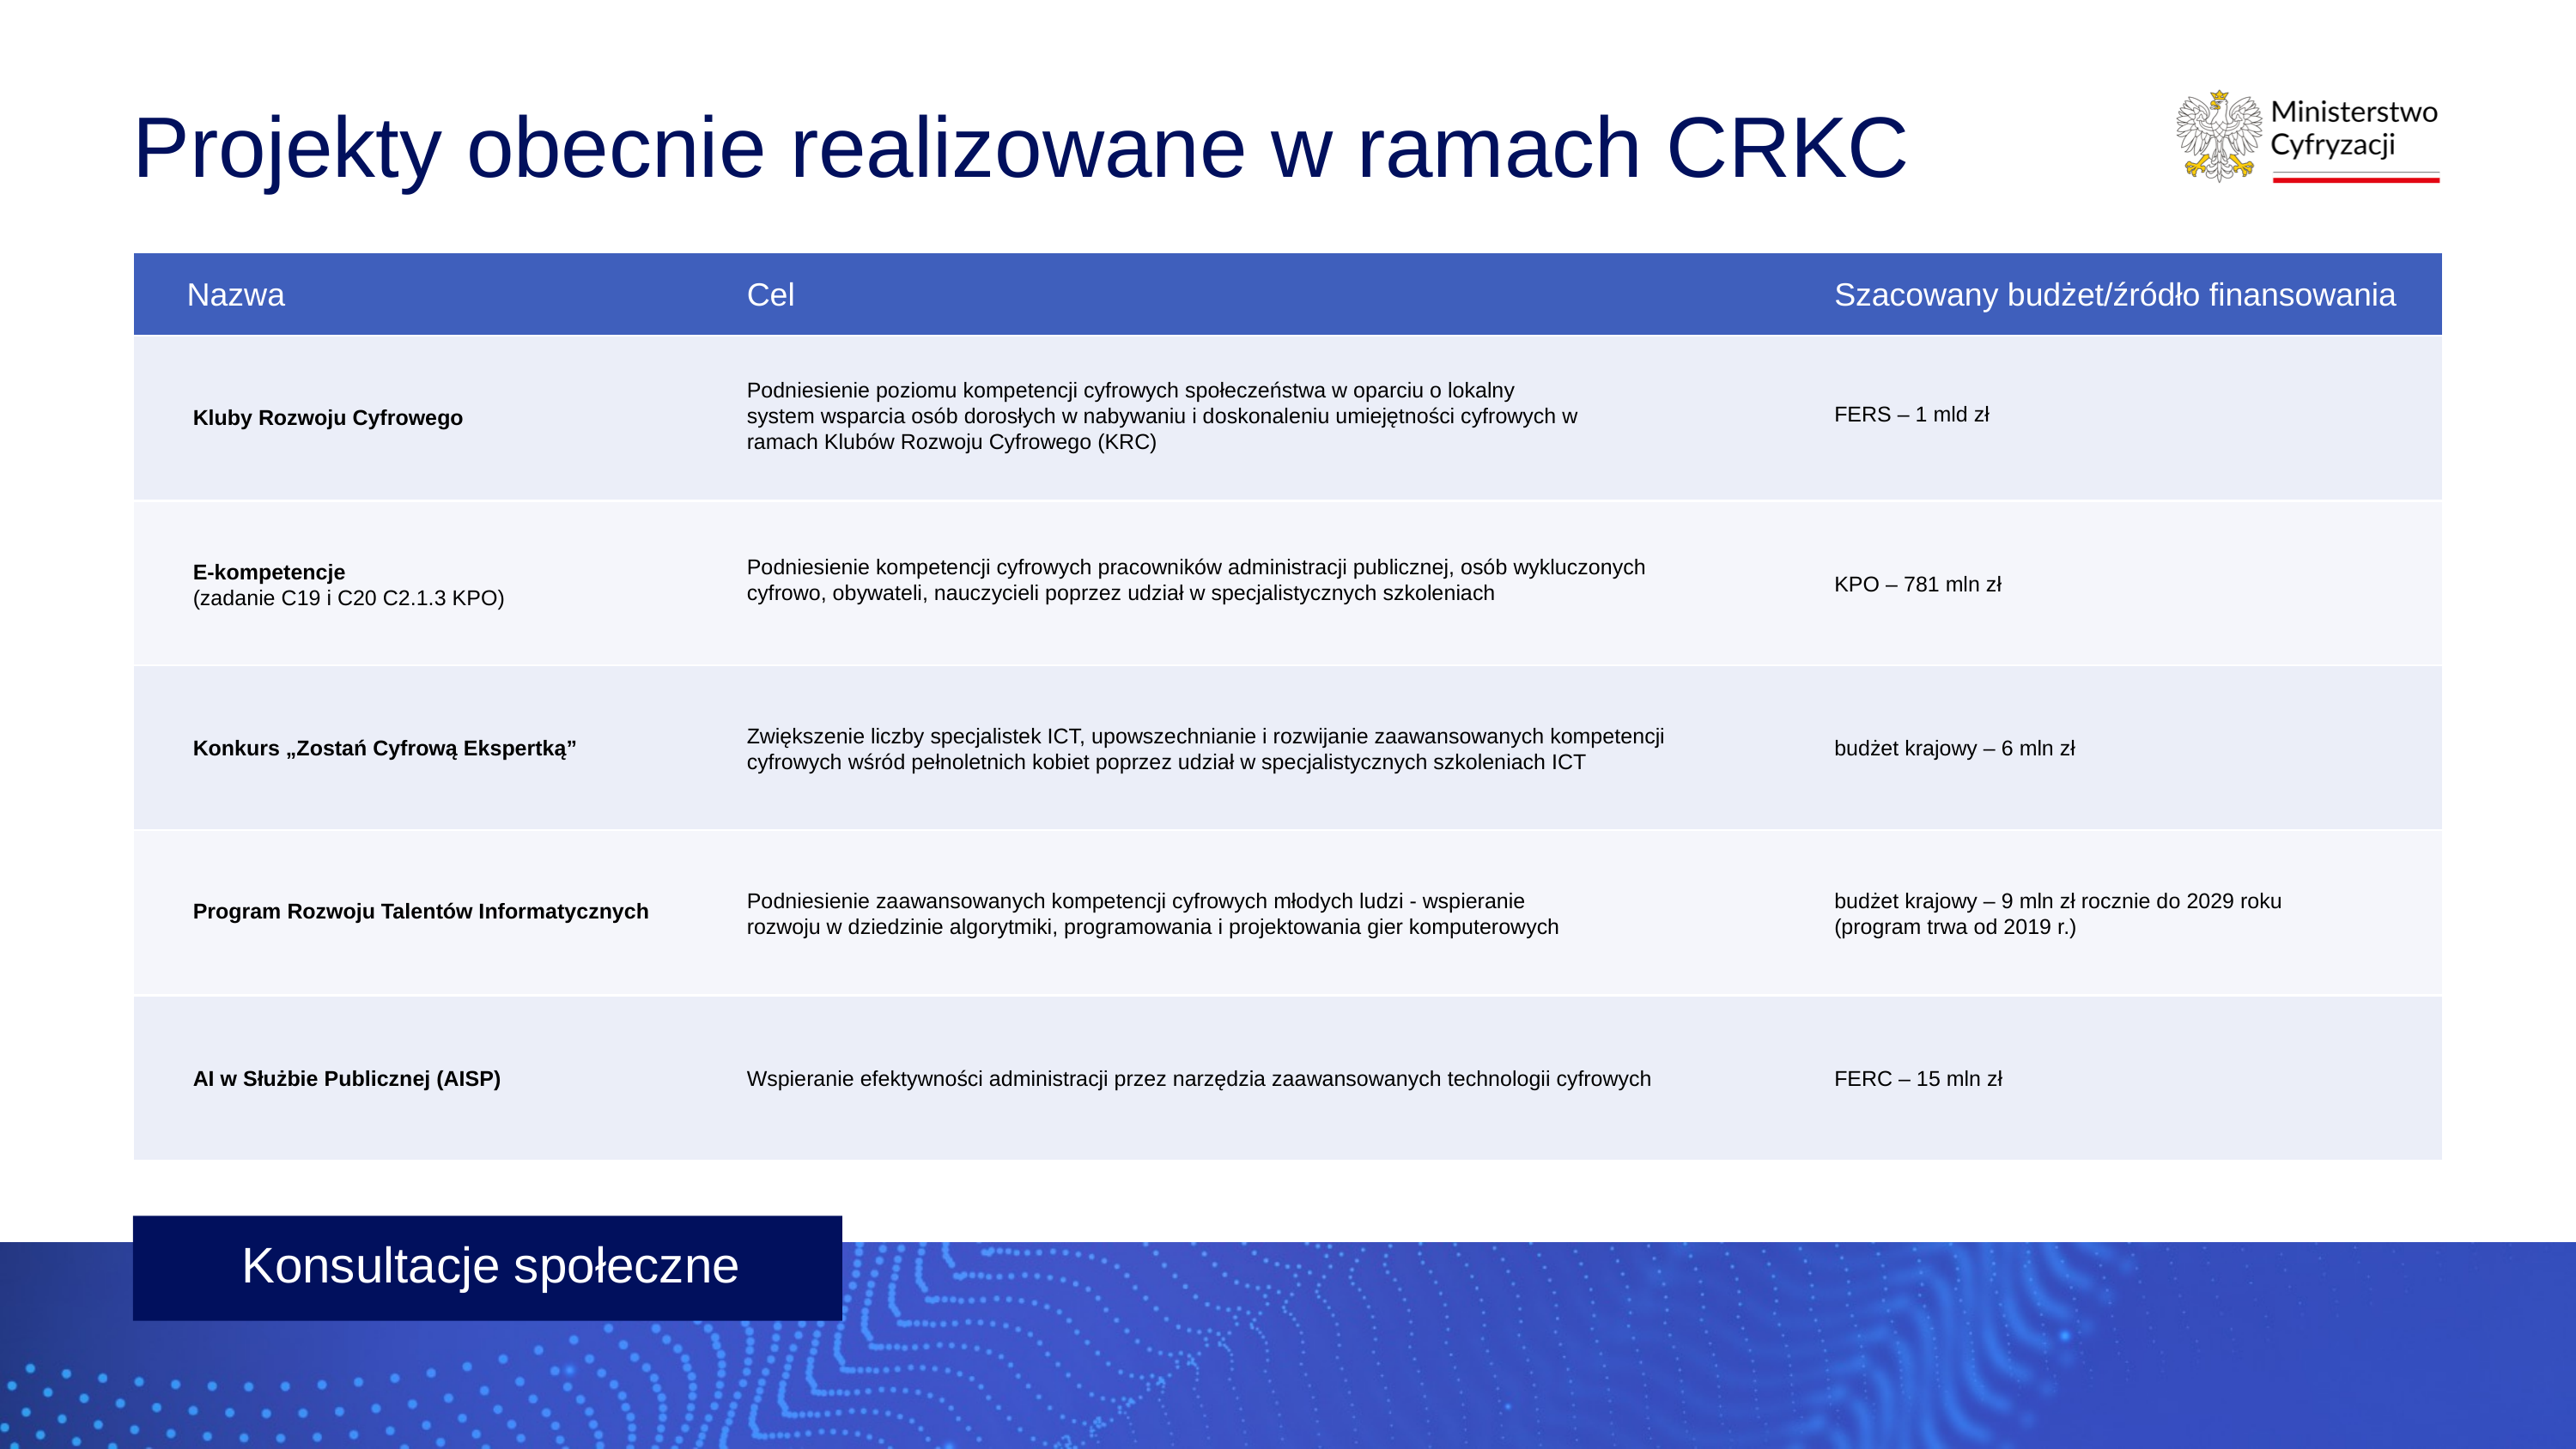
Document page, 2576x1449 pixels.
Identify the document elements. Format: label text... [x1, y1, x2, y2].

text_box [132, 251, 2444, 335]
text_box KPO – 781 mln zł [1834, 570, 2094, 609]
text_box FERS – 1 mld zł [1834, 400, 2229, 450]
text_box Zwiększenie liczby specjalistek ICT, upowszechnianie i rozwijanie zaawansowanych kompetencji cyfrowych wśród pełnoletnich kobiet poprzez udział w specjalistycznych szkoleniach ICT [746, 722, 1679, 803]
text_box budżet krajowy – 6 mln zł [1834, 734, 2229, 785]
text_box budżet krajowy – 9 mln zł rocznie do 2029 roku (program trwa od 2019 r.) [1834, 887, 2308, 956]
text_box Kluby Rozwoju Cyfrowego [192, 403, 547, 445]
text_box AI w Służbie Publicznej (AISP) [192, 1064, 647, 1119]
text_box E-kompetencje (zadanie C19 i C20 C2.1.3 KPO) [192, 558, 574, 624]
text_box Podniesienie zaawansowanych kompetencji cyfrowych młodych ludzi - wspieranie rozwoju w dziedzinie algorytmiki, programowania i projektowania gier komputerowych [746, 887, 1606, 951]
text_box Konkurs „Zostań Cyfrową Ekspertką” [192, 734, 592, 773]
text_box Nazwa [186, 273, 420, 317]
text_box Podniesienie poziomu kompetencji cyfrowych społeczeństwa w oparciu o lokalny system wsparcia osób dorosłych w nabywaniu i doskonaleniu umiejętności cyfrowych w ramach Klubów Rozwoju Cyfrowego (KRC) [746, 376, 1589, 470]
text_box Podniesienie kompetencji cyfrowych pracowników administracji publicznej, osób wykluczonych cyfrowo, obywateli, nauczycieli poprzez udział w specjalistycznych szkoleniach [746, 553, 1662, 634]
text_box [132, 664, 2444, 829]
text_box Szacowany budżet/źródło finansowania [1834, 273, 2439, 317]
text_box Projekty obecnie realizowane w ramach CRKC [132, 91, 2044, 191]
text_box [132, 500, 2444, 664]
text_box [132, 335, 2444, 500]
picture [2154, 68, 2462, 205]
text_box FERC – 15 mln zł [1834, 1064, 2308, 1112]
picture [0, 1242, 2576, 1449]
text_box [132, 829, 2444, 995]
text_box Cel [746, 273, 918, 317]
text_box Program Rozwoju Talentów Informatycznych [192, 897, 666, 934]
text_box [132, 995, 2444, 1161]
text_box Wspieranie efektywności administracji przez narzędzia zaawansowanych technologii cyfrowych [746, 1064, 1662, 1102]
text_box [132, 1216, 842, 1321]
